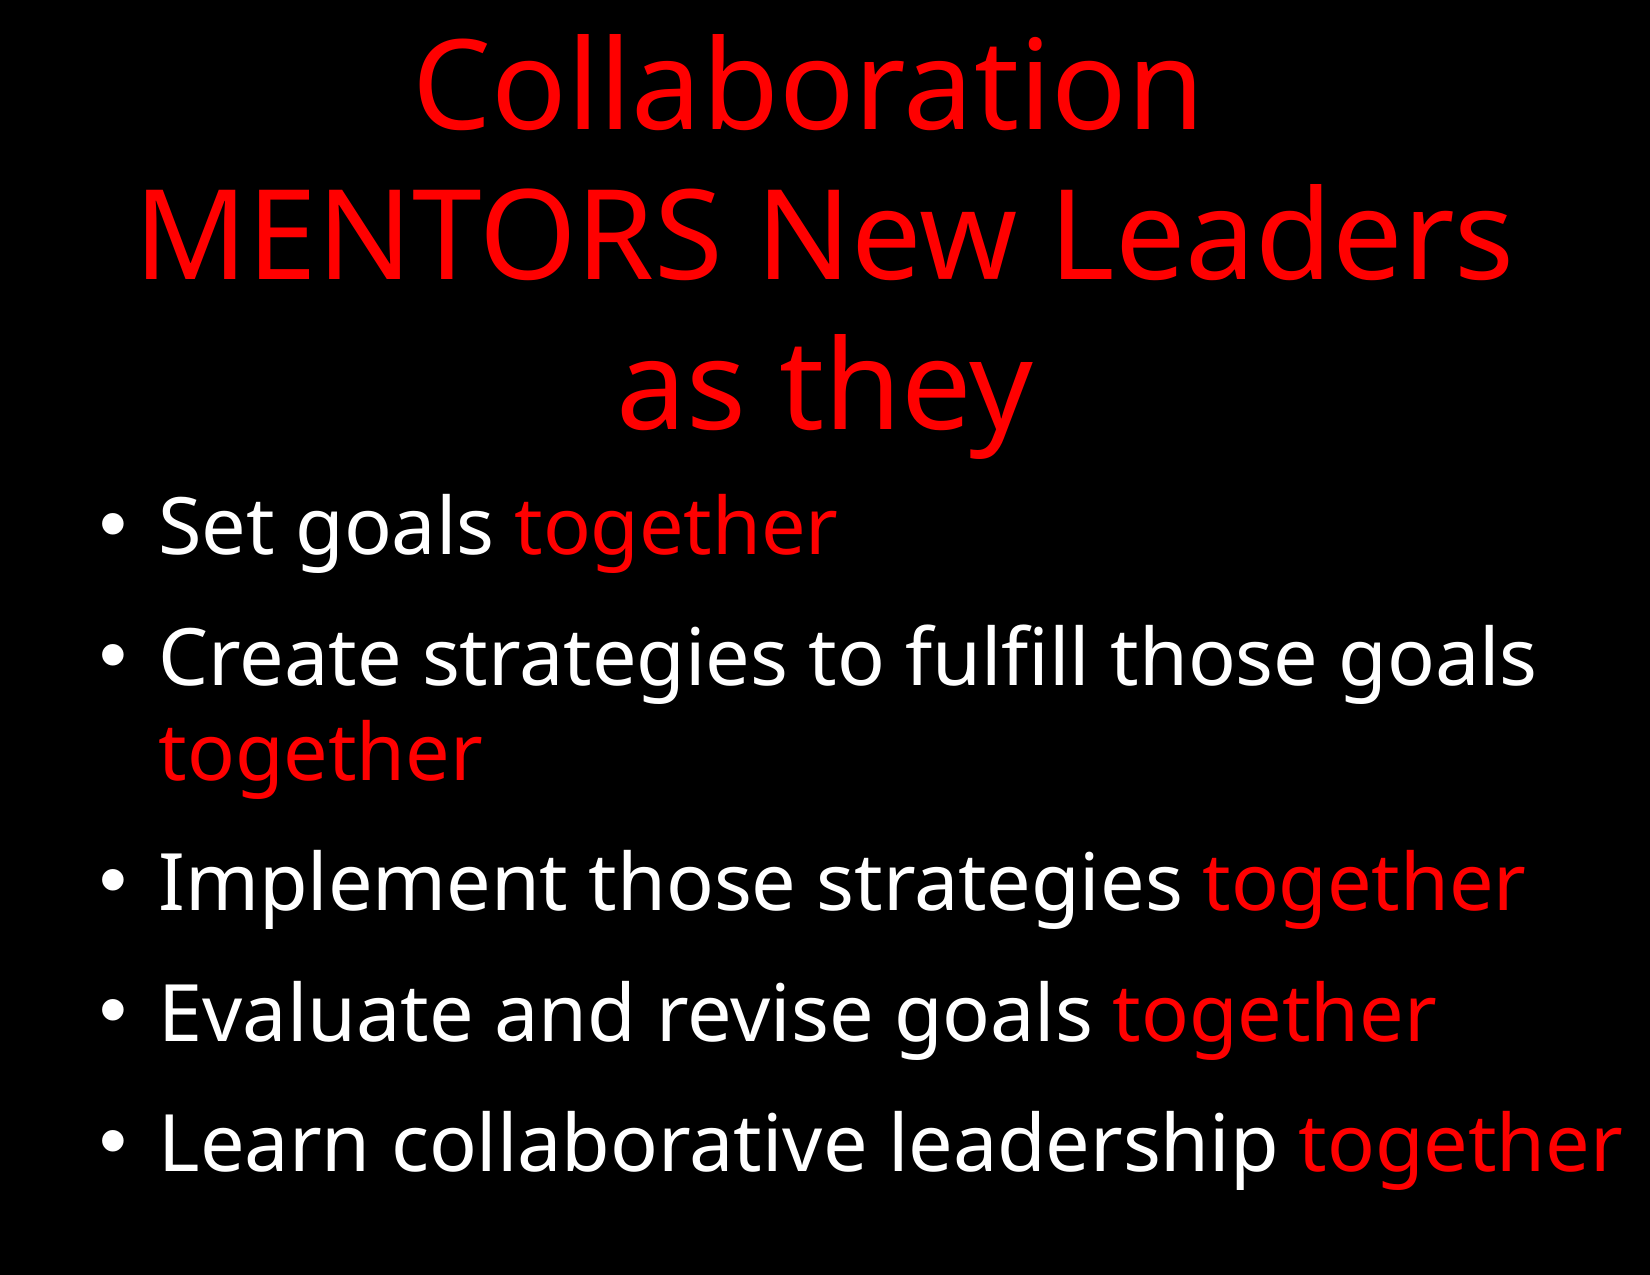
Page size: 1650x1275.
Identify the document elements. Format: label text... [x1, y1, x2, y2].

list Set goals together Create strategies to fulfill those goals together Implement those strategies together Evaluate and revise goals together Learn collaborative leadership together [82, 467, 1650, 1261]
title Collaboration Mentors New Leaders as they [0, 6, 1650, 453]
